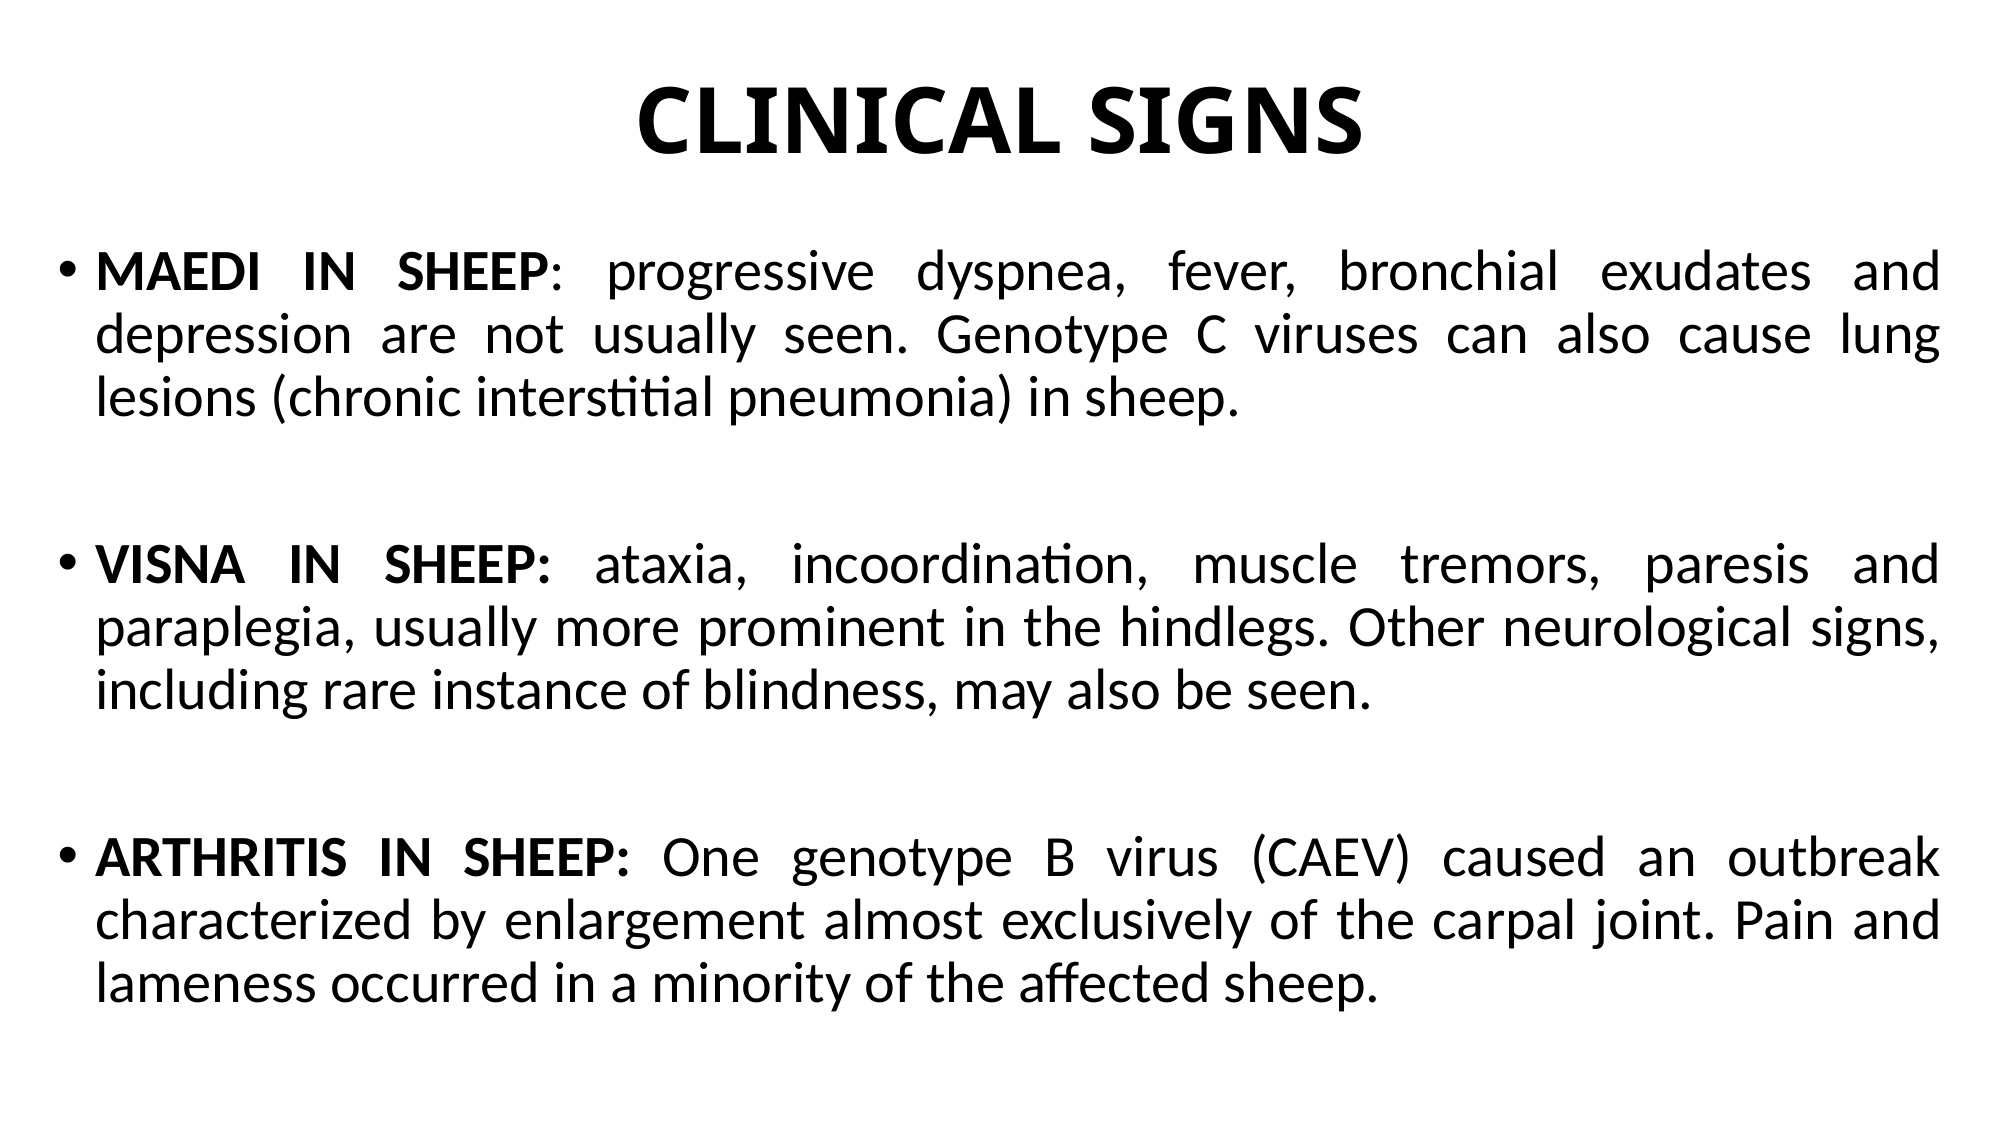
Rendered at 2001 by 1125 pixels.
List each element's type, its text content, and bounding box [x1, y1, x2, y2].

list MAEDI IN SHEEP: progressive dyspnea, fever, bronchial exudates and depression are not usually seen. Genotype C viruses can also cause lung lesions (chronic interstitial pneumonia) in sheep. VISNA IN SHEEP: ataxia, incoordination, muscle tremors, paresis and paraplegia, usually more prominent in the hindlegs. Other neurological signs, including rare instance of blindness, may also be seen. ARTHRITIS IN SHEEP: One genotype B virus (CAEV) caused an outbreak characterized by enlargement almost exclusively of the carpal joint. Pain and lameness occurred in a minority of the affected sheep. [42, 232, 1958, 1068]
title CLINICAL SIGNS [42, 15, 1958, 232]
